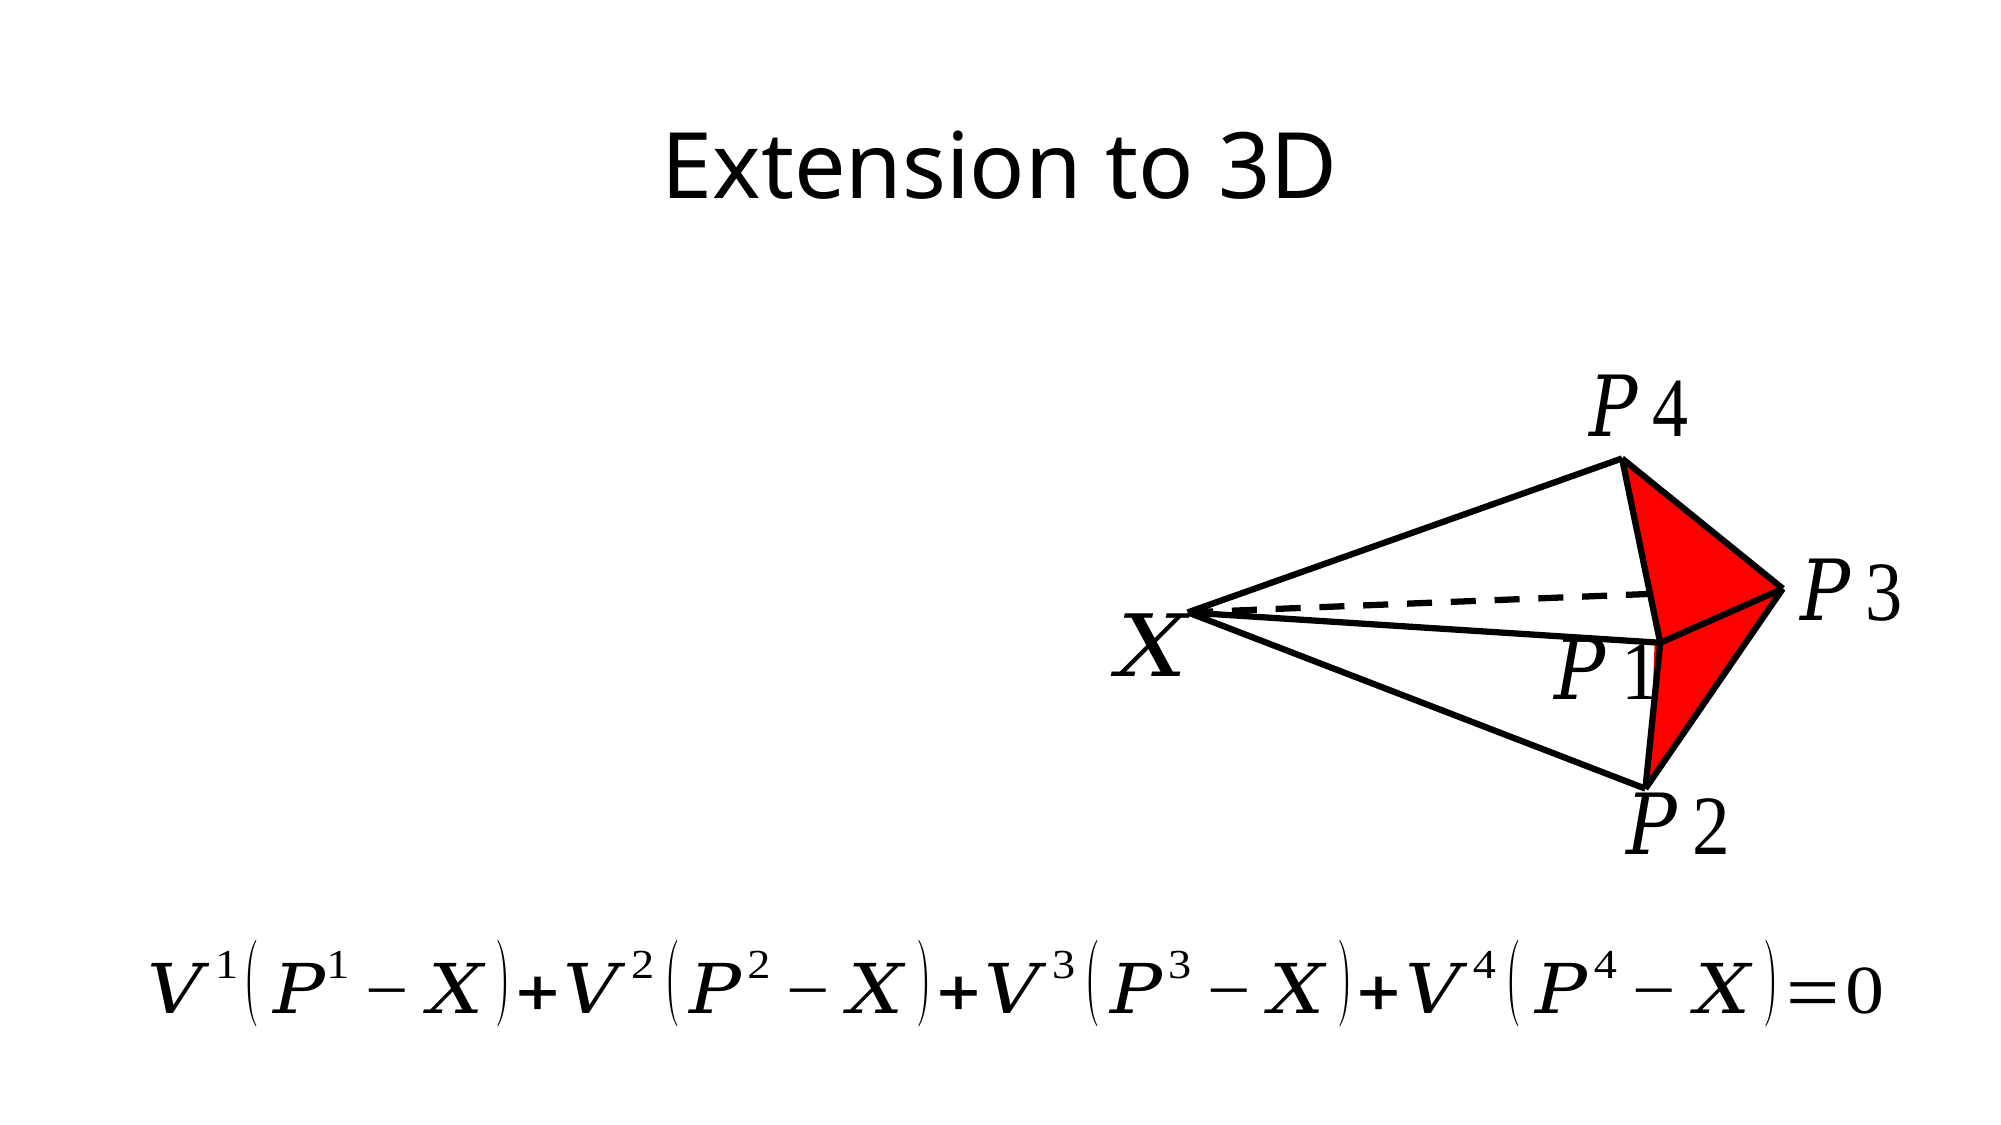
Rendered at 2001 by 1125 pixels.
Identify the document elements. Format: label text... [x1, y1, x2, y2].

title Extension to 3D [137, 59, 1863, 278]
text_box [1646, 643, 1661, 789]
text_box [1623, 458, 1661, 612]
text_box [1187, 458, 1623, 613]
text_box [1188, 612, 1661, 643]
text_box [1188, 643, 1646, 789]
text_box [1661, 458, 1783, 588]
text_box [1645, 588, 1783, 789]
